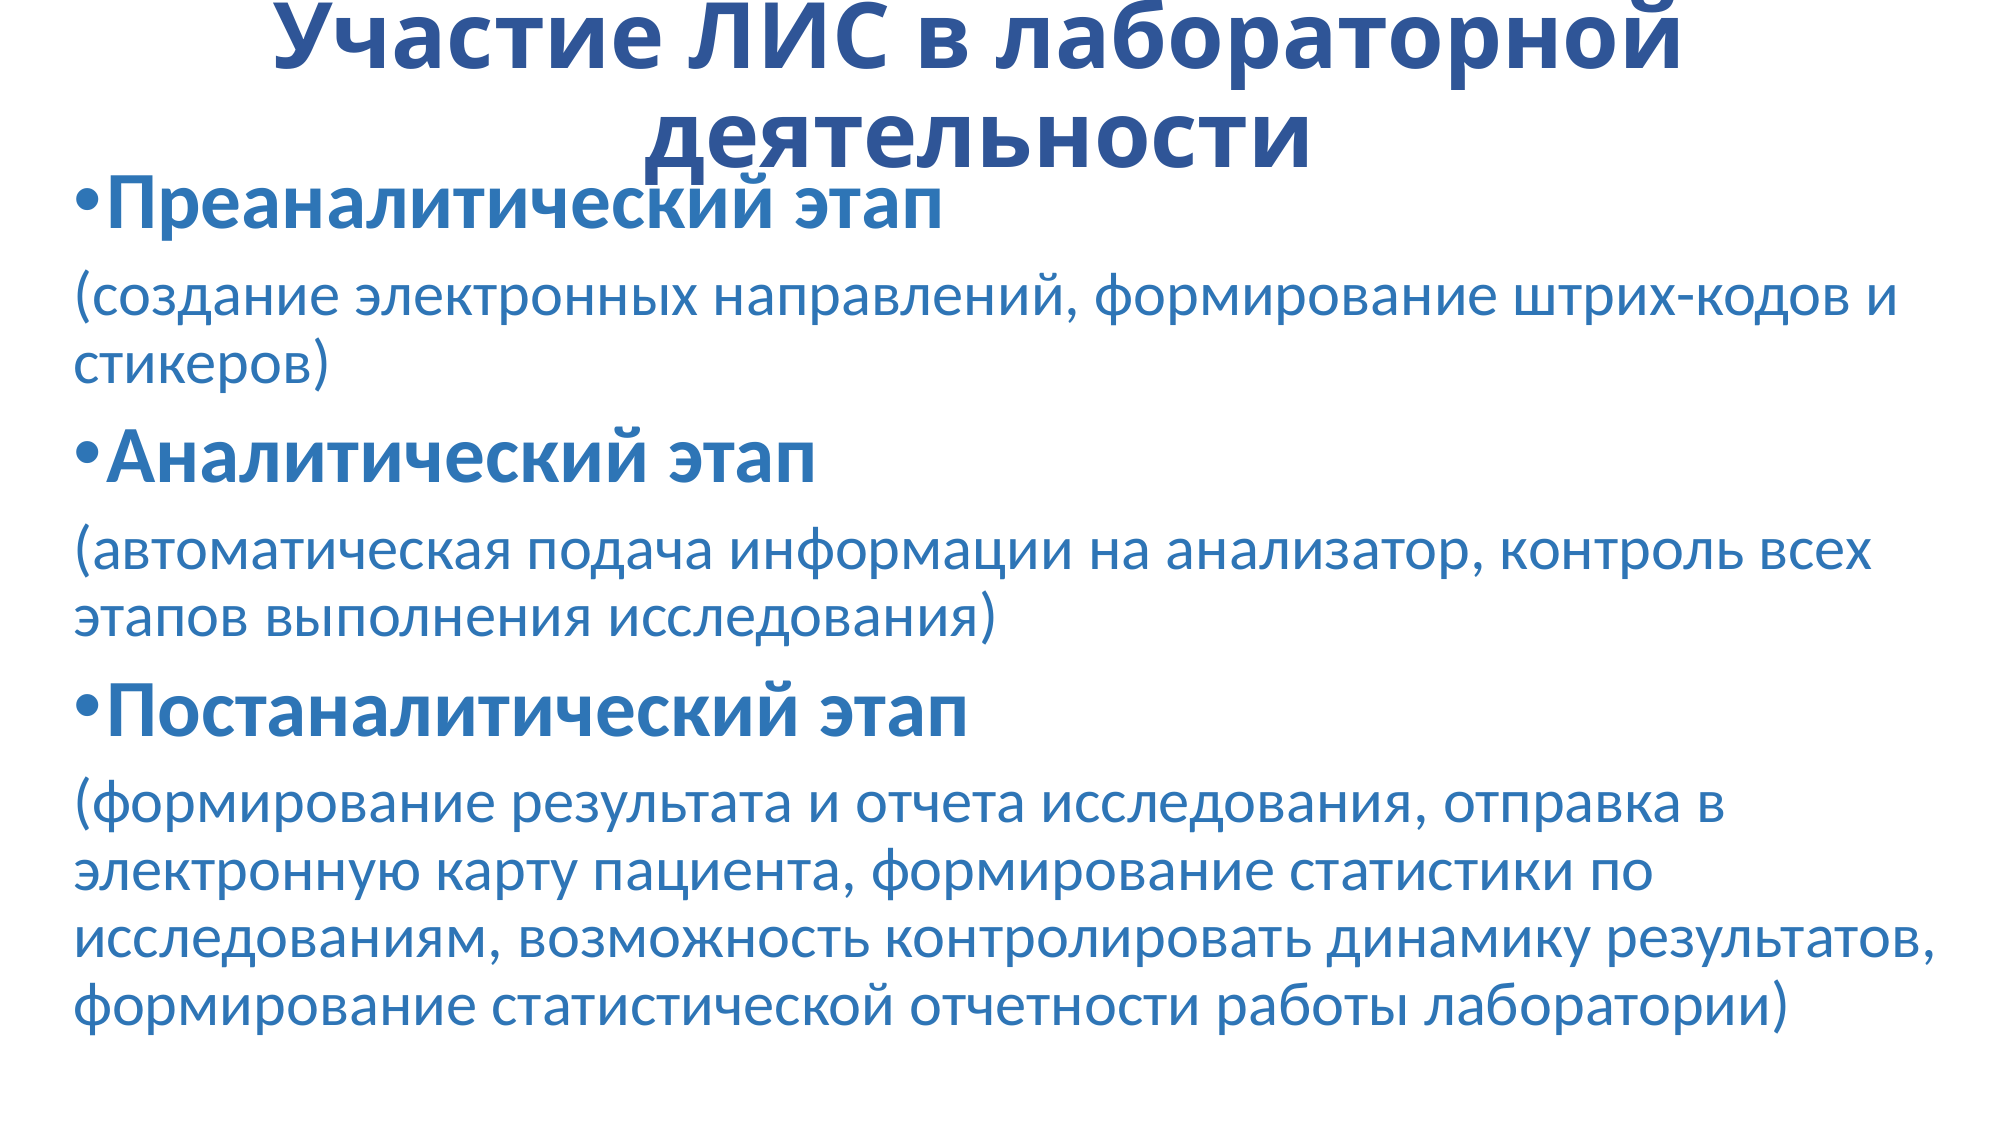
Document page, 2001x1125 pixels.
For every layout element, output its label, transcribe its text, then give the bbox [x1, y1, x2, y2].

list Преаналитический этап (создание электронных направлений, формирование штрих-кодов и стикеров) Аналитический этап (автоматическая подача информации на анализатор, контроль всех этапов выполнения исследования) Постаналитический этап (формирование результата и отчета исследования, отправка в электронную карту пациента, формирование статистики по исследованиям, возможность контролировать динамику результатов, формирование статистической отчетности работы лаборатории) [58, 151, 1959, 1082]
title Участие ЛИС в лабораторной деятельности [117, 24, 1843, 151]
